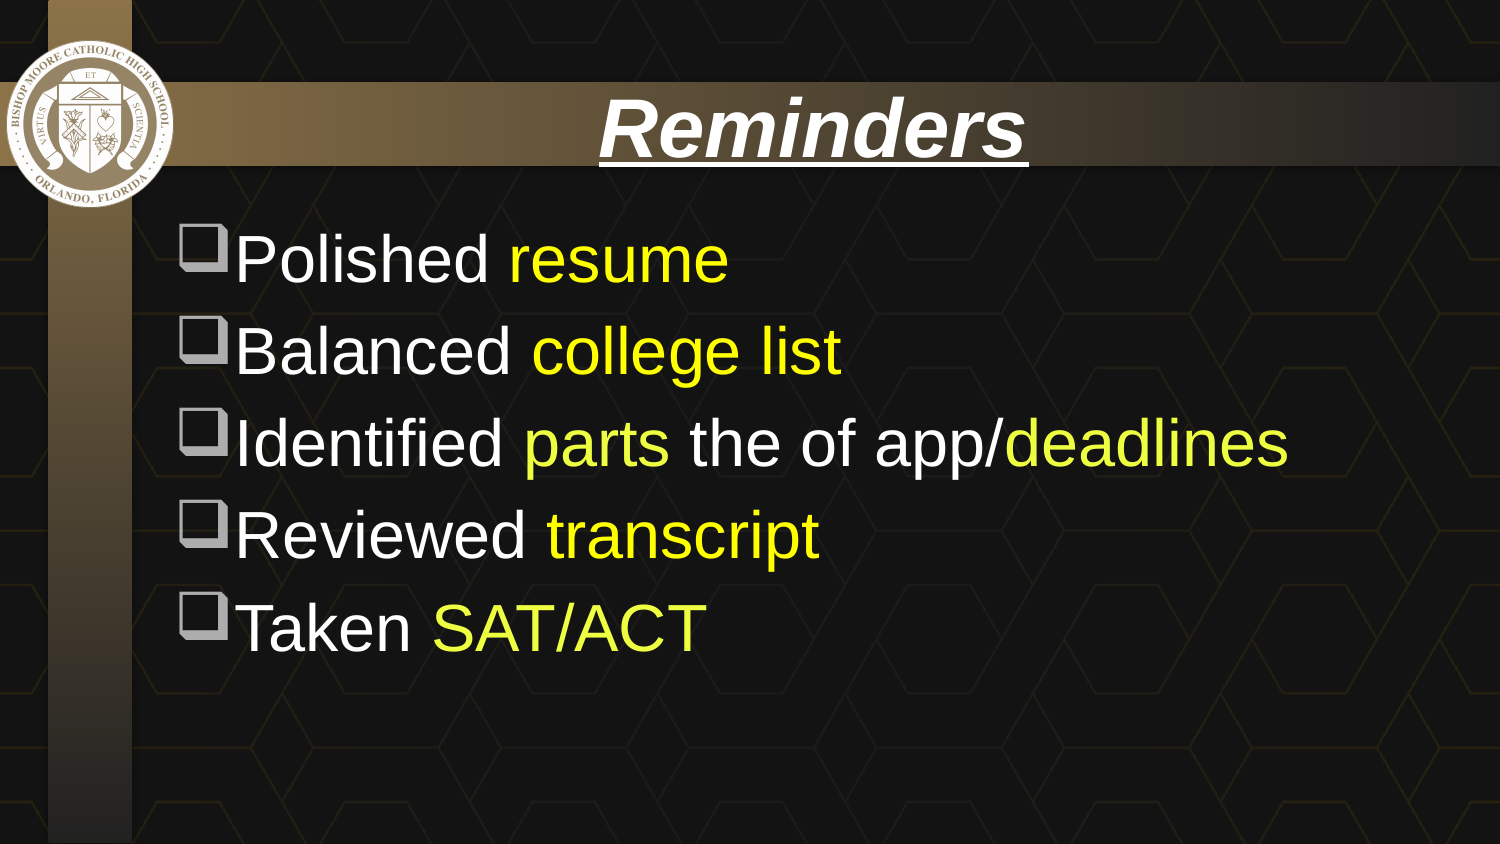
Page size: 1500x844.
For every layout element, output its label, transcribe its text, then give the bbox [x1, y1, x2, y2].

picture [0, 0, 1500, 844]
title Reminders [175, 59, 1452, 154]
list Polished resume Balanced college list Identified parts the of app/deadlines Reviewed transcript Taken SAT/ACT [141, 189, 1479, 803]
